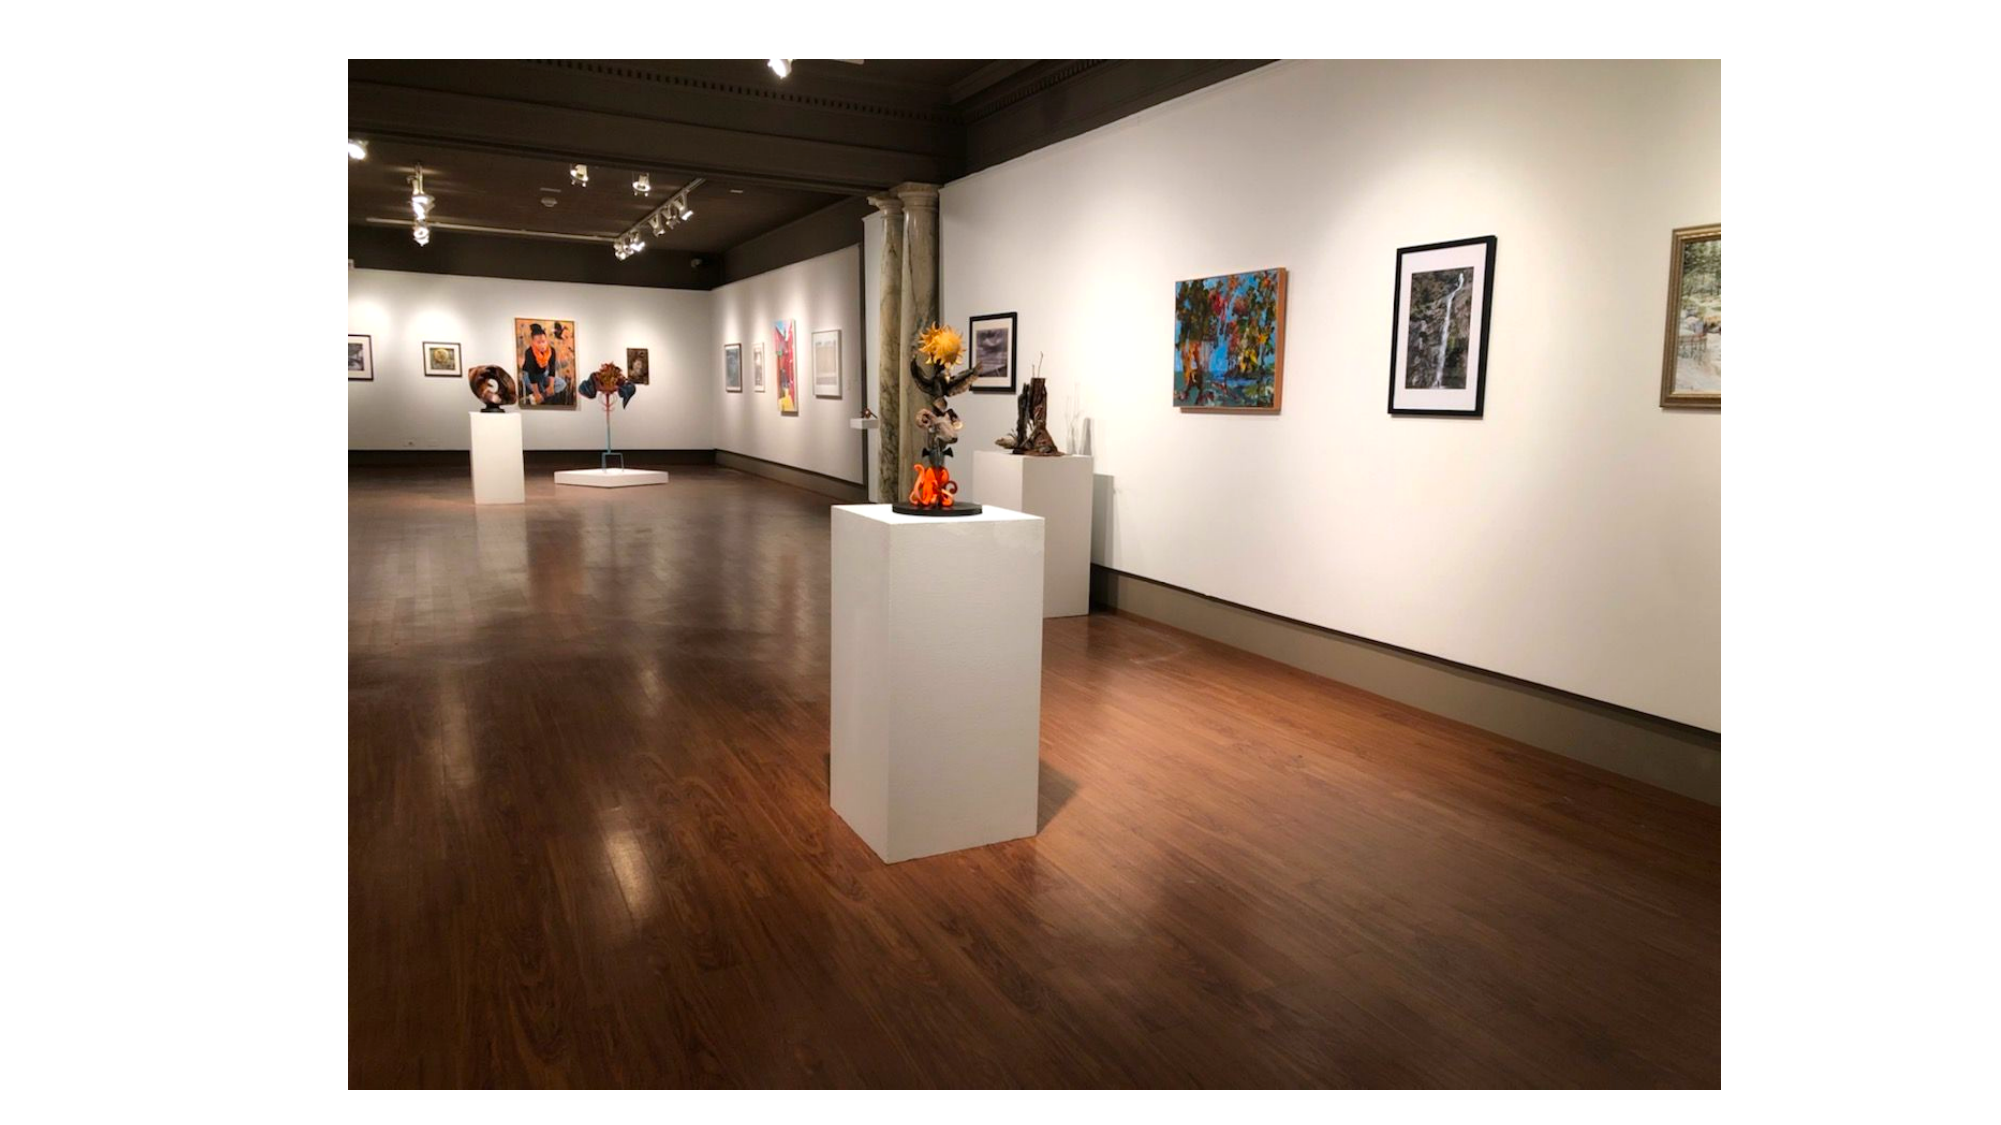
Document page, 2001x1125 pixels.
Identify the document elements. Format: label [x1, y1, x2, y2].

picture [347, 59, 1721, 1090]
